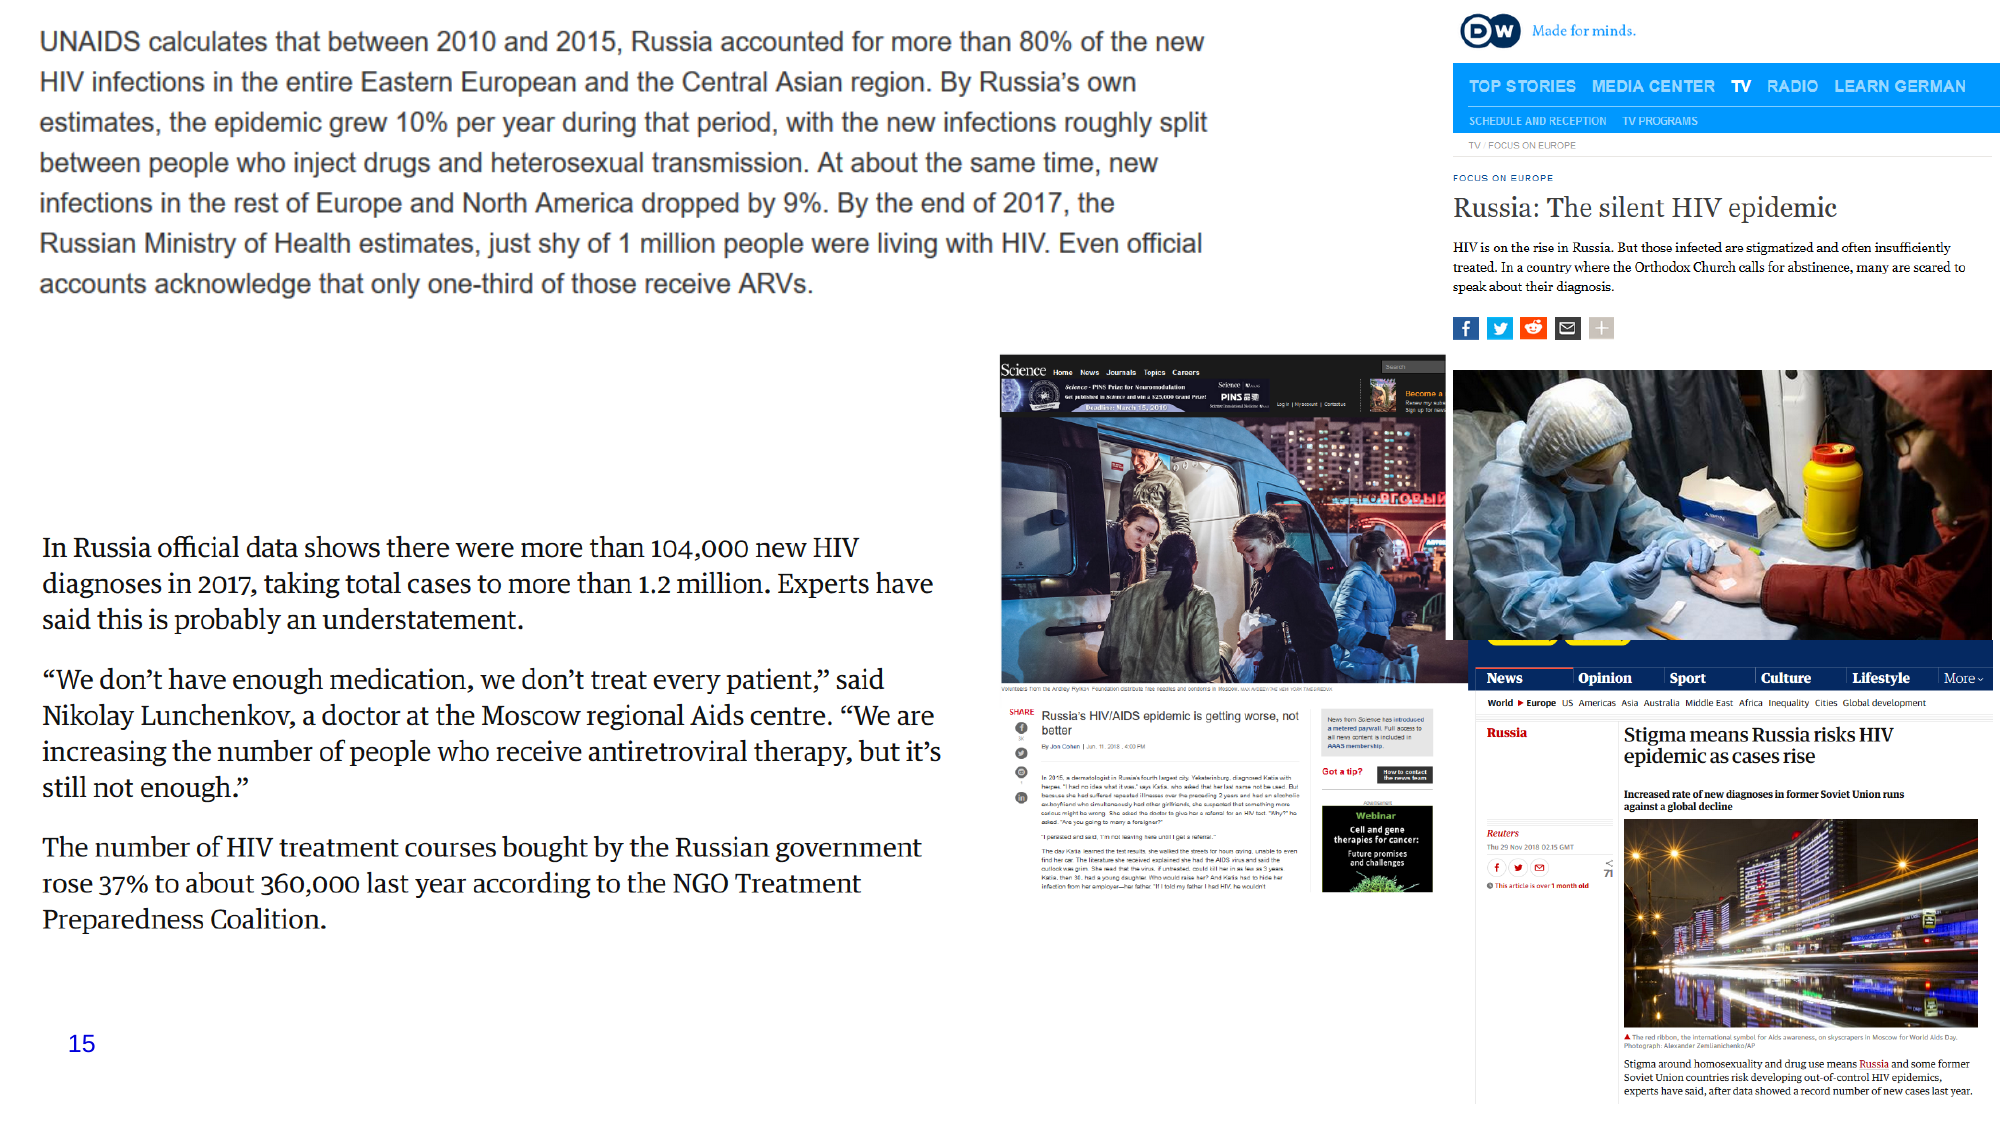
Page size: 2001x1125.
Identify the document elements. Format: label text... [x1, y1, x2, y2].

slide_number 15 [67, 1021, 110, 1063]
picture [29, 508, 945, 959]
picture [999, 0, 2000, 1104]
picture [6, 14, 1263, 309]
